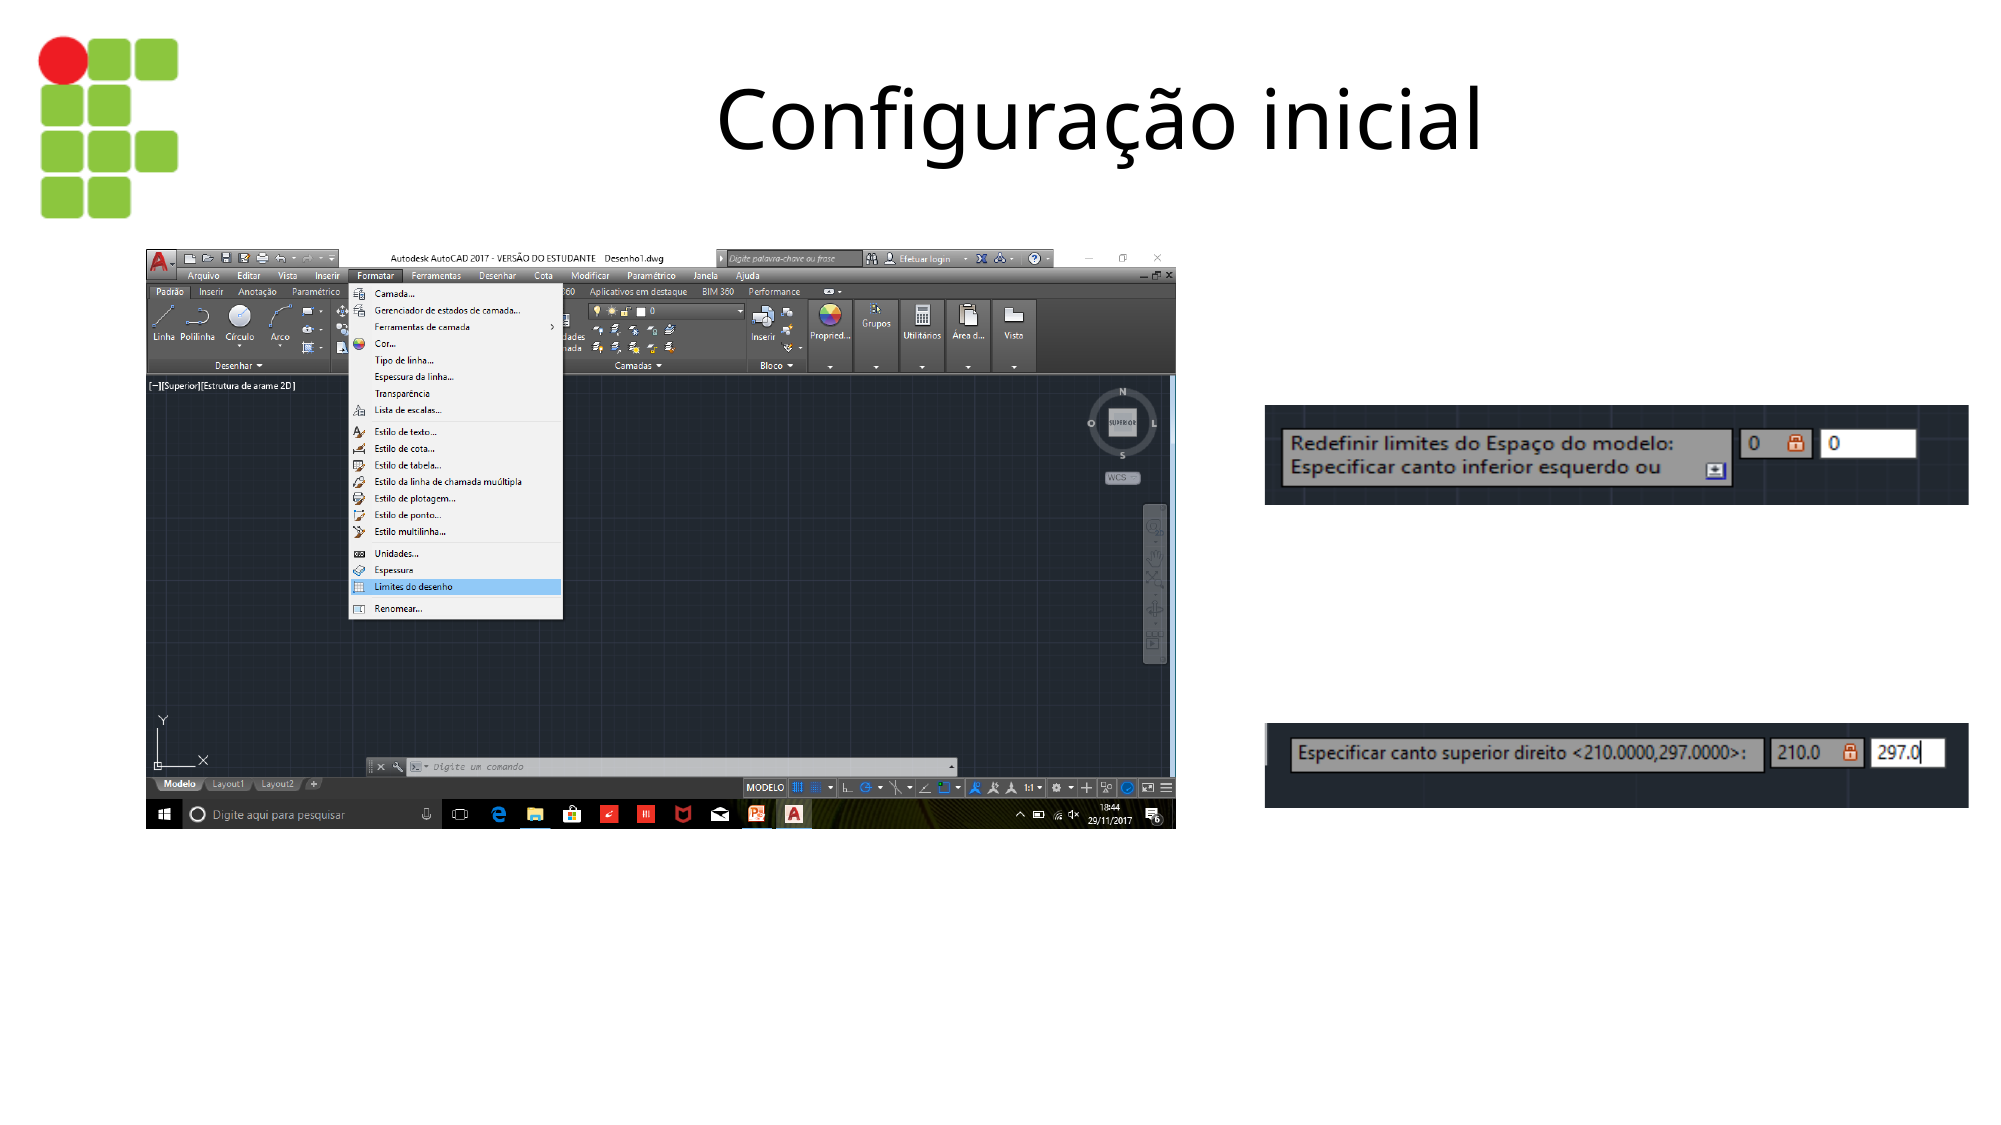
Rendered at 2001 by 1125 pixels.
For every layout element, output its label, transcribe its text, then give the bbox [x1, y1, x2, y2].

text_box Configuração inicial [701, 58, 1651, 176]
picture [146, 249, 1176, 829]
picture [1264, 405, 1969, 505]
picture [1264, 723, 1969, 808]
picture [36, 33, 181, 223]
